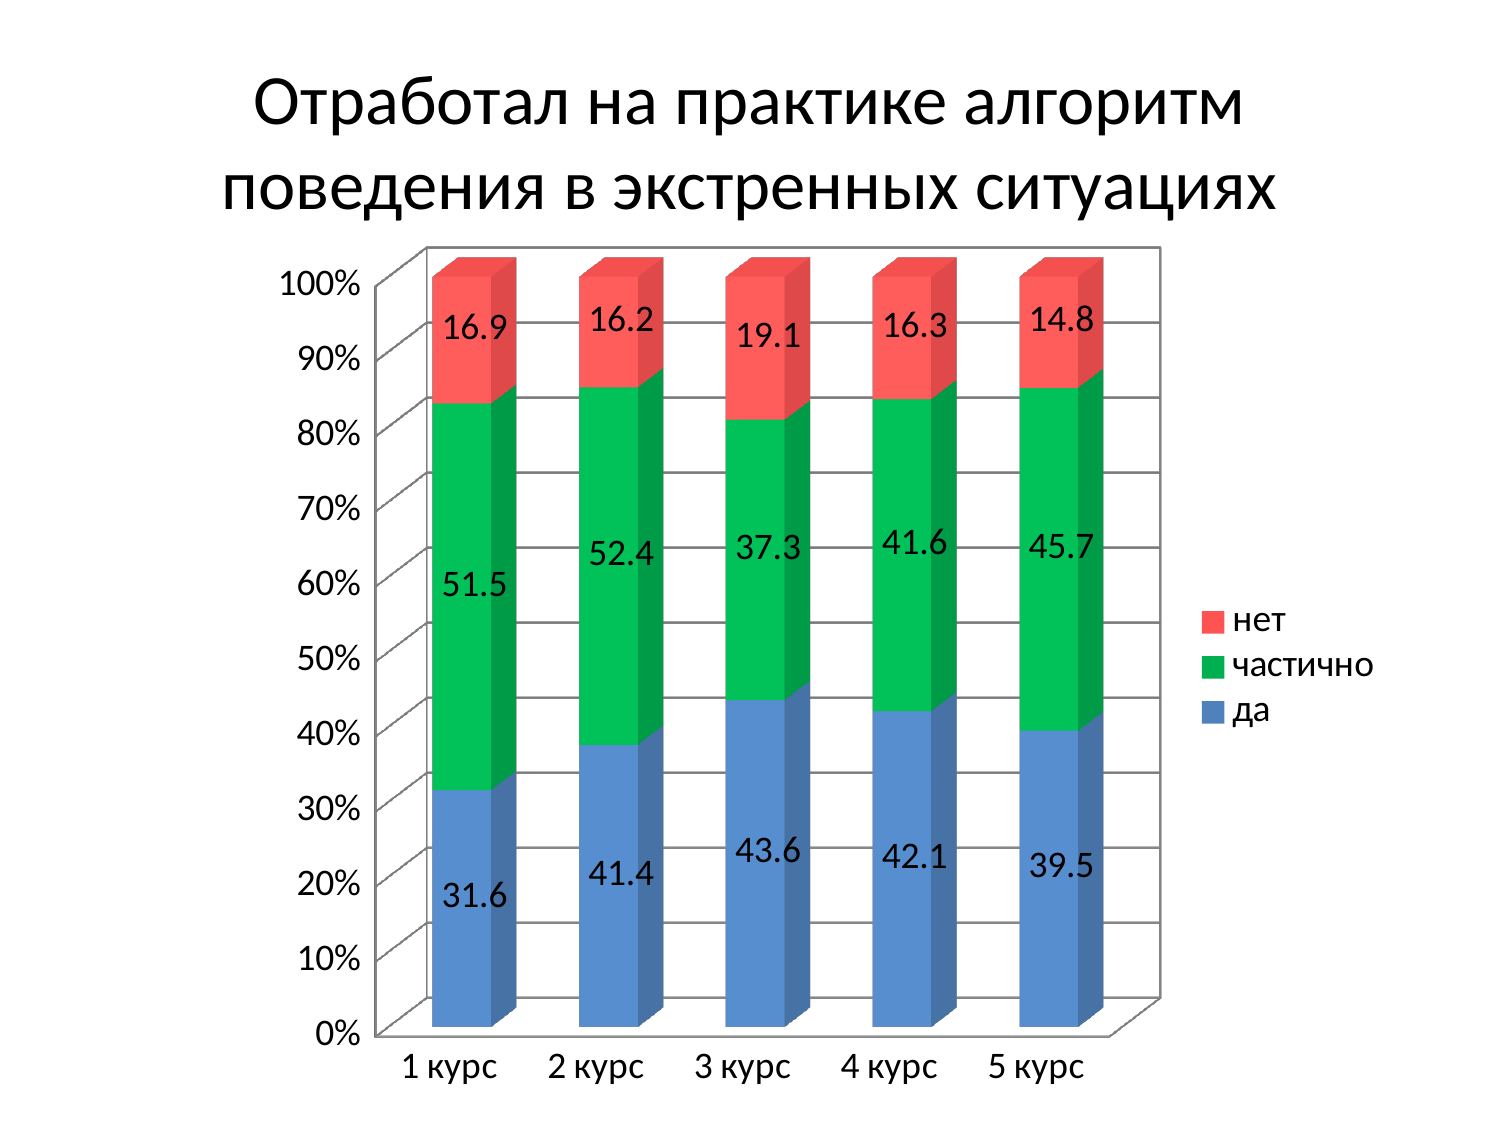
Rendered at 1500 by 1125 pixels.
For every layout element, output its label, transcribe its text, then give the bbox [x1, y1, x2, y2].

chart [249, 228, 1400, 1107]
title Отработал на практике алгоритм поведения в экстренных ситуациях [75, 45, 1425, 233]
